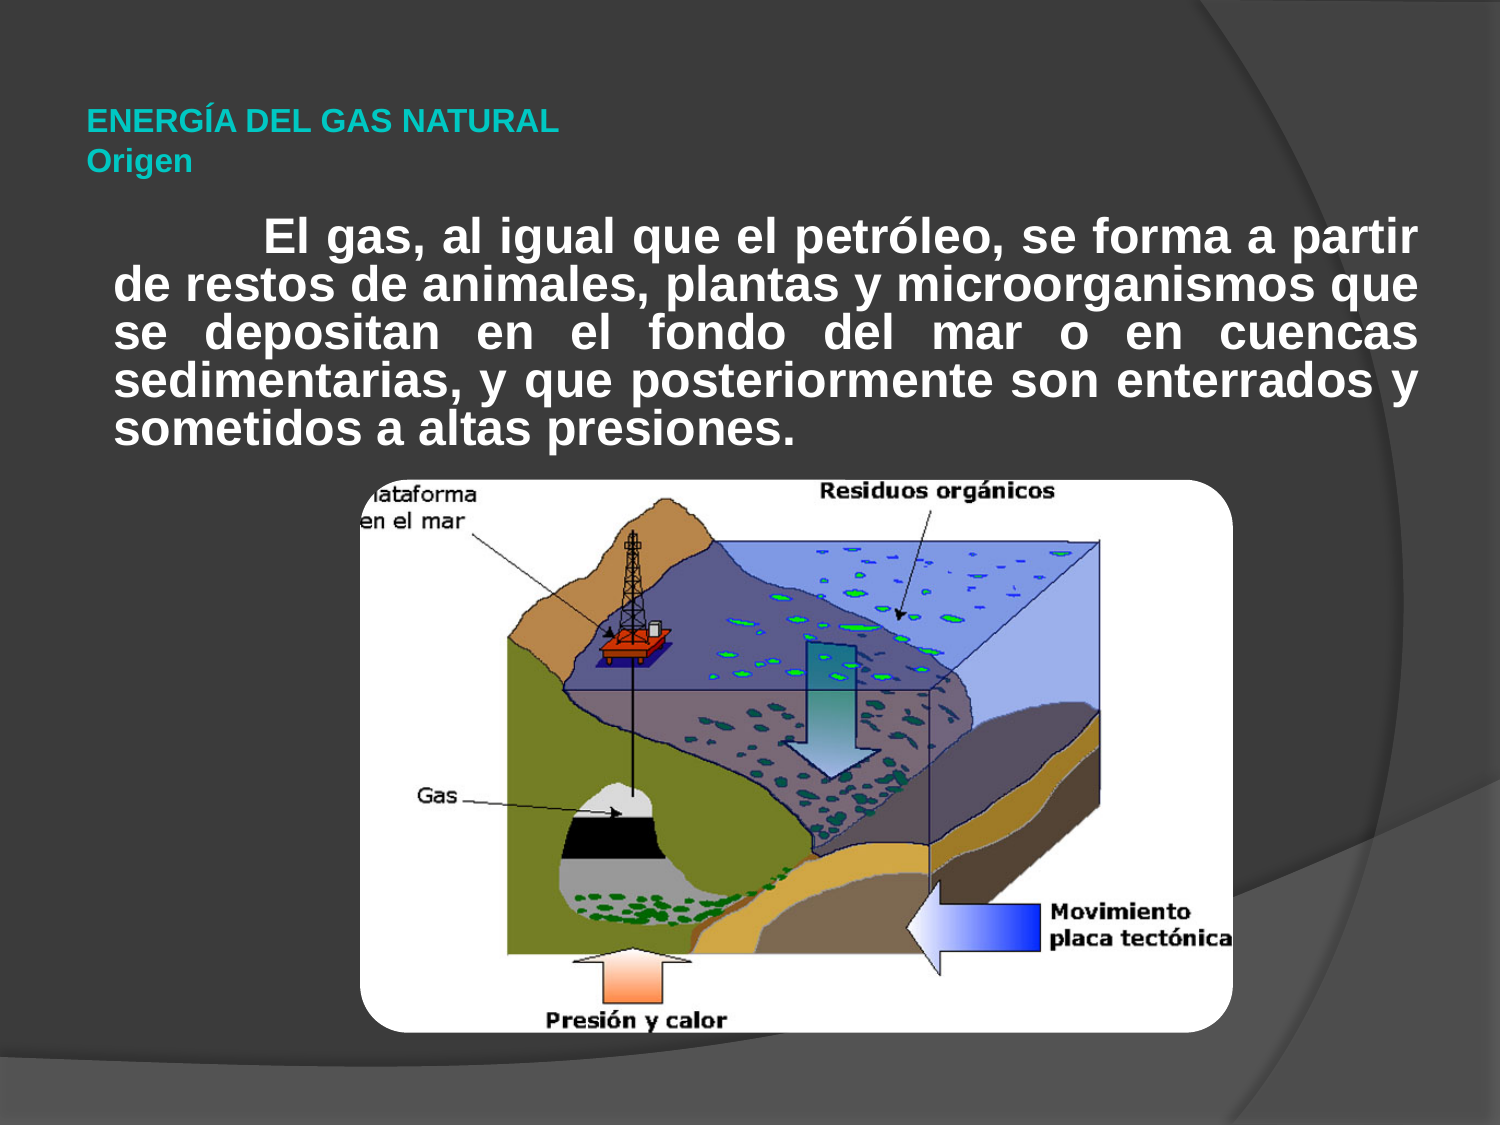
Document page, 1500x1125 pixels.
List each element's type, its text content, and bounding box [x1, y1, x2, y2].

picture [359, 479, 1234, 1033]
list El gas, al igual que el petróleo, se forma a partir de restos de animales, plantas y microorganismos que se depositan en el fondo del mar o en cuencas sedimentarias, y que posteriormente son enterrados y sometidos a altas presiones. [29, 208, 1436, 433]
title ENERGÍA DEL GAS NATURAL Origen [78, 90, 1353, 187]
